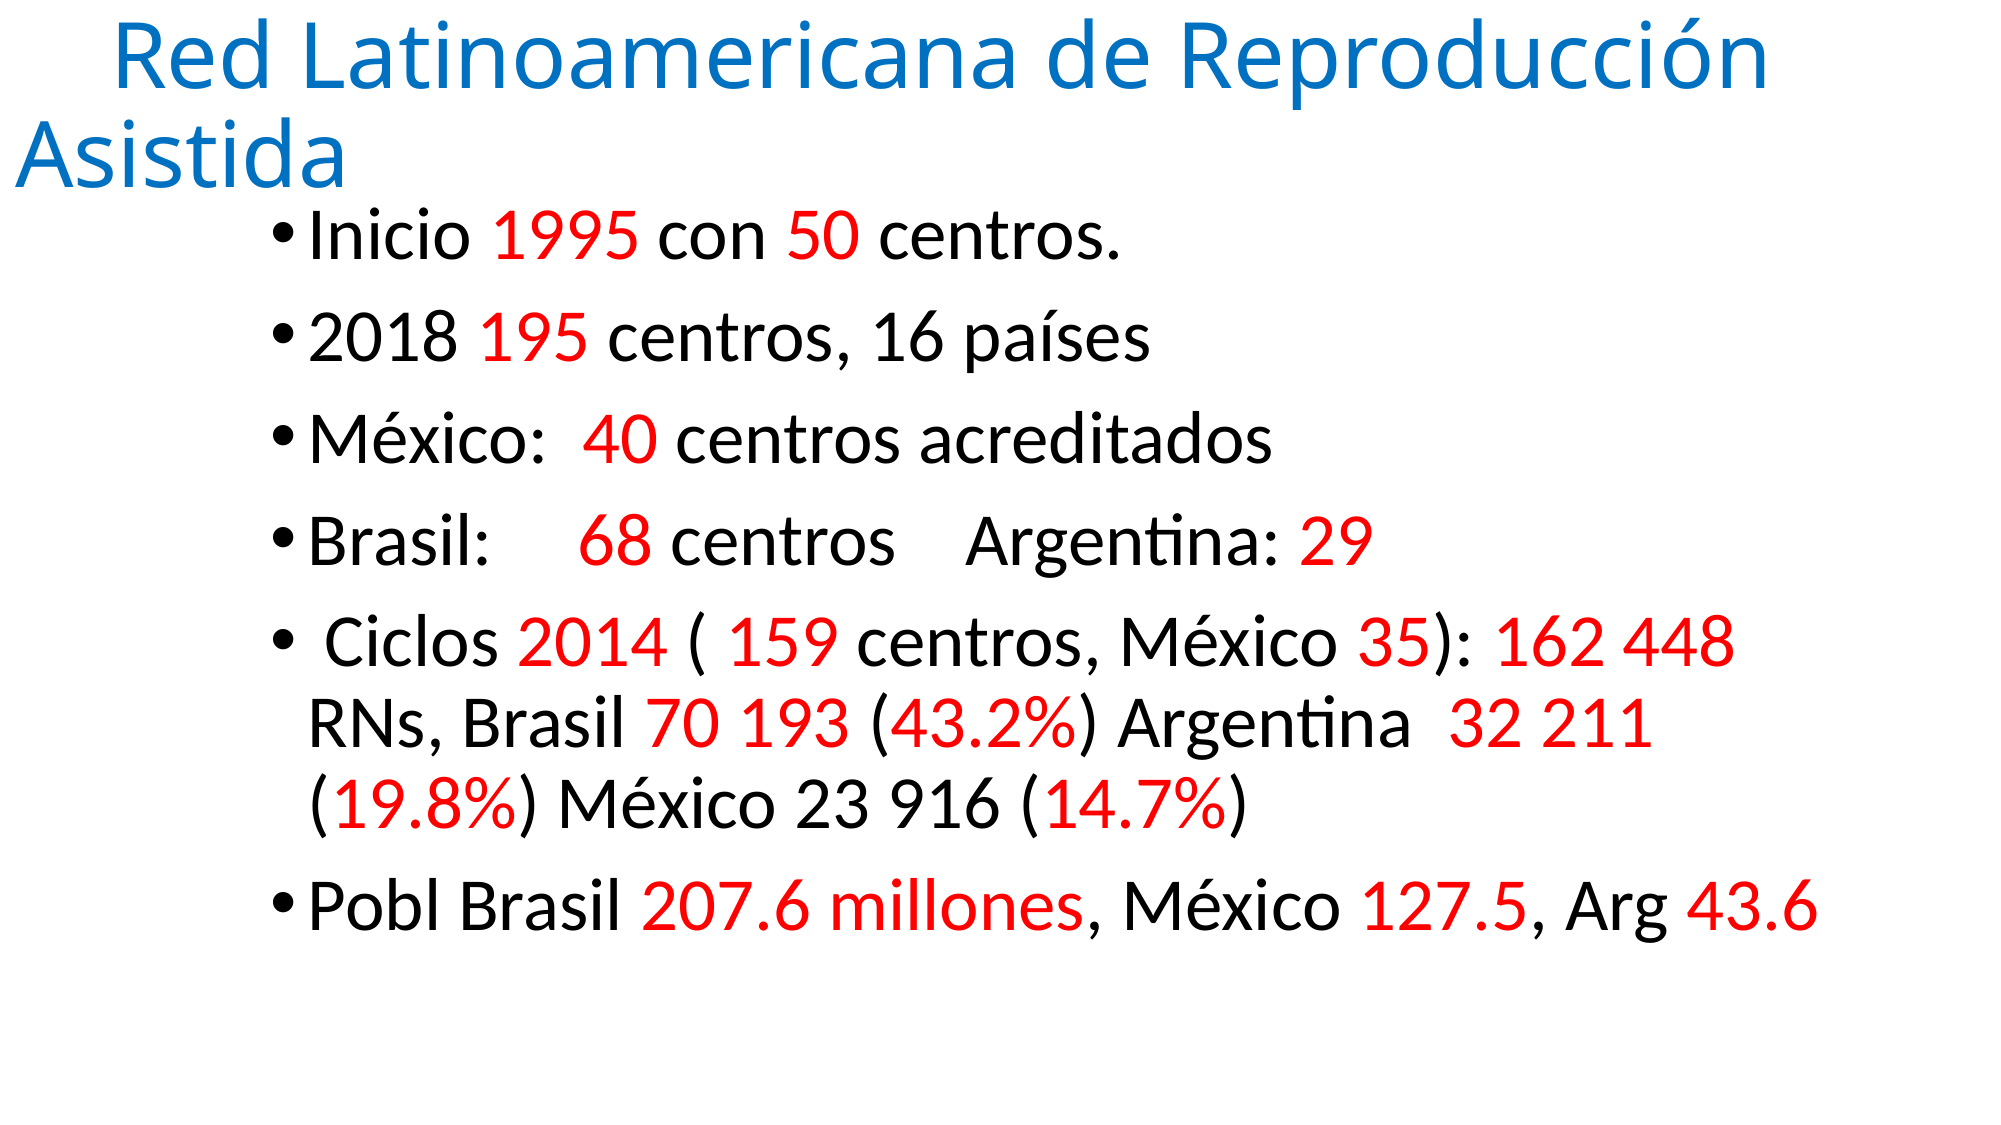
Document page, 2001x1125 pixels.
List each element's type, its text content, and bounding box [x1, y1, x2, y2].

title Red Latinoamericana de Reproducción Asistida [0, 0, 2000, 218]
list Inicio 1995 con 50 centros. 2018 195 centros, 16 países México: 40 centros acreditados Brasil: 68 centros Argentina: 29 Ciclos 2014 ( 159 centros, México 35): 162 448 RNs, Brasil 70 193 (43.2%) Argentina 32 211 (19.8%) México 23 916 (14.7%) Pobl Brasil 207.6 millones, México 127.5, Arg 43.6 [255, 187, 1878, 930]
